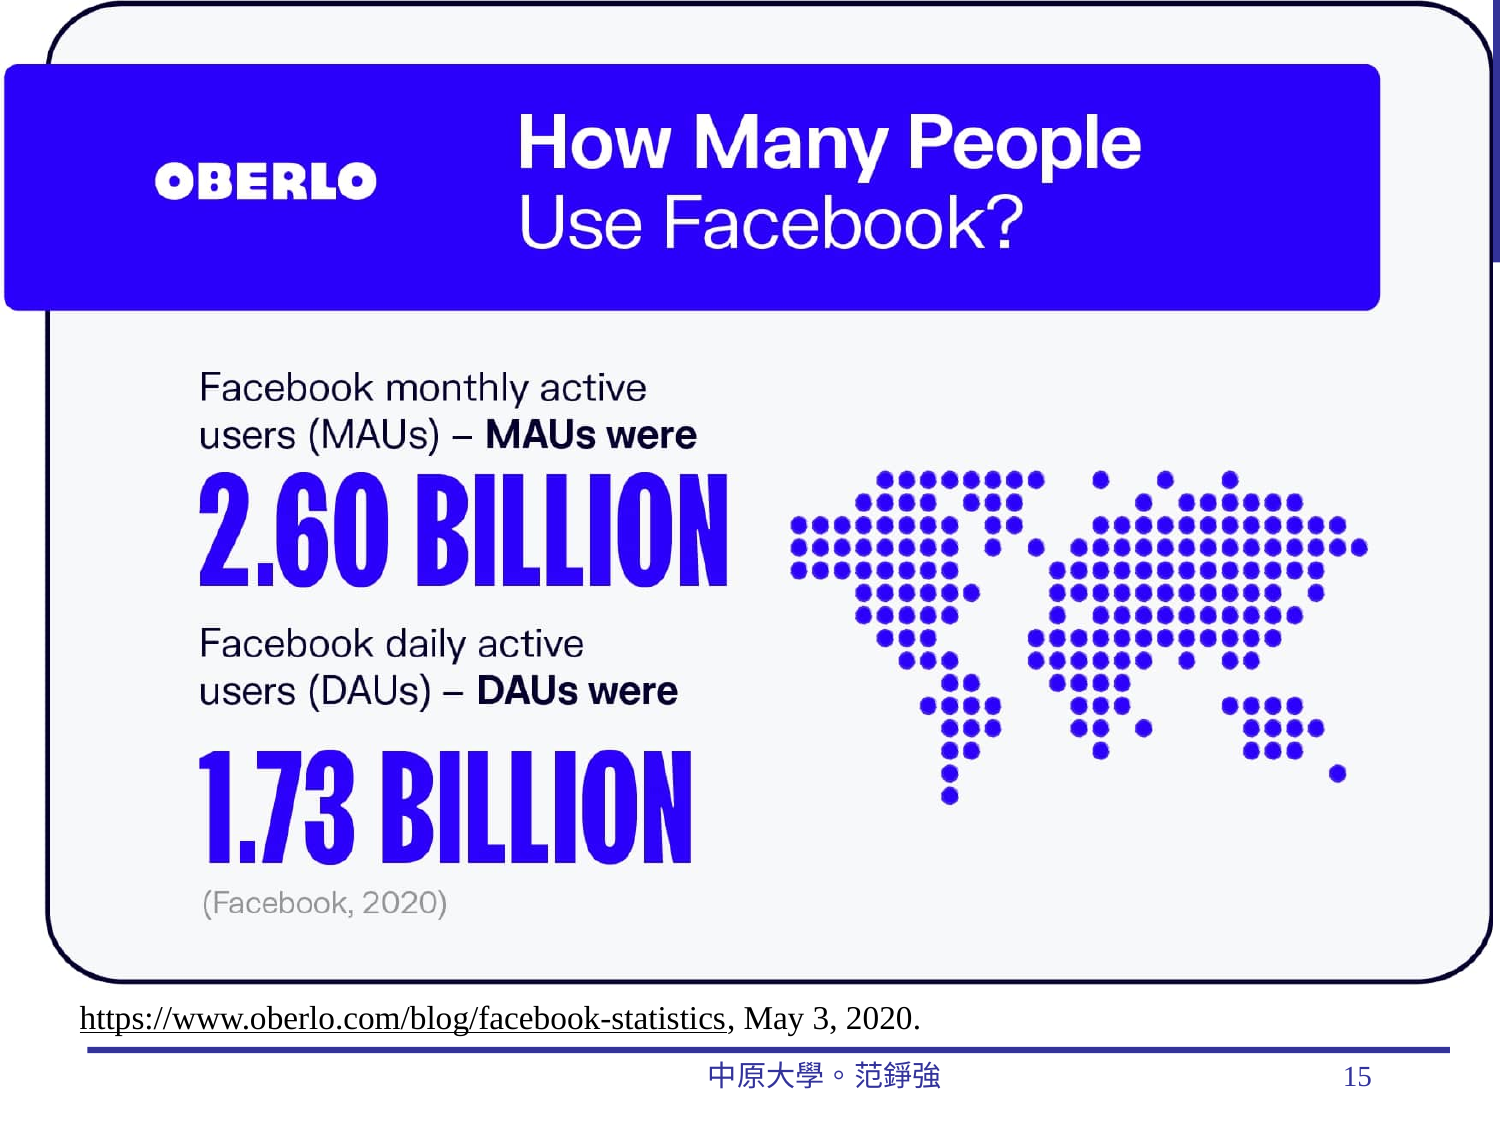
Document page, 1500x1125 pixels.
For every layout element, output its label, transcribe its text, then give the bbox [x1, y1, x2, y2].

text_box https://www.oberlo.com/blog/facebook-statistics, May 3, 2020. [64, 998, 1140, 1044]
slide_number 15 [1074, 1050, 1388, 1125]
picture [0, 0, 1493, 990]
footer 中原大學。范錚強 [587, 1050, 1063, 1125]
